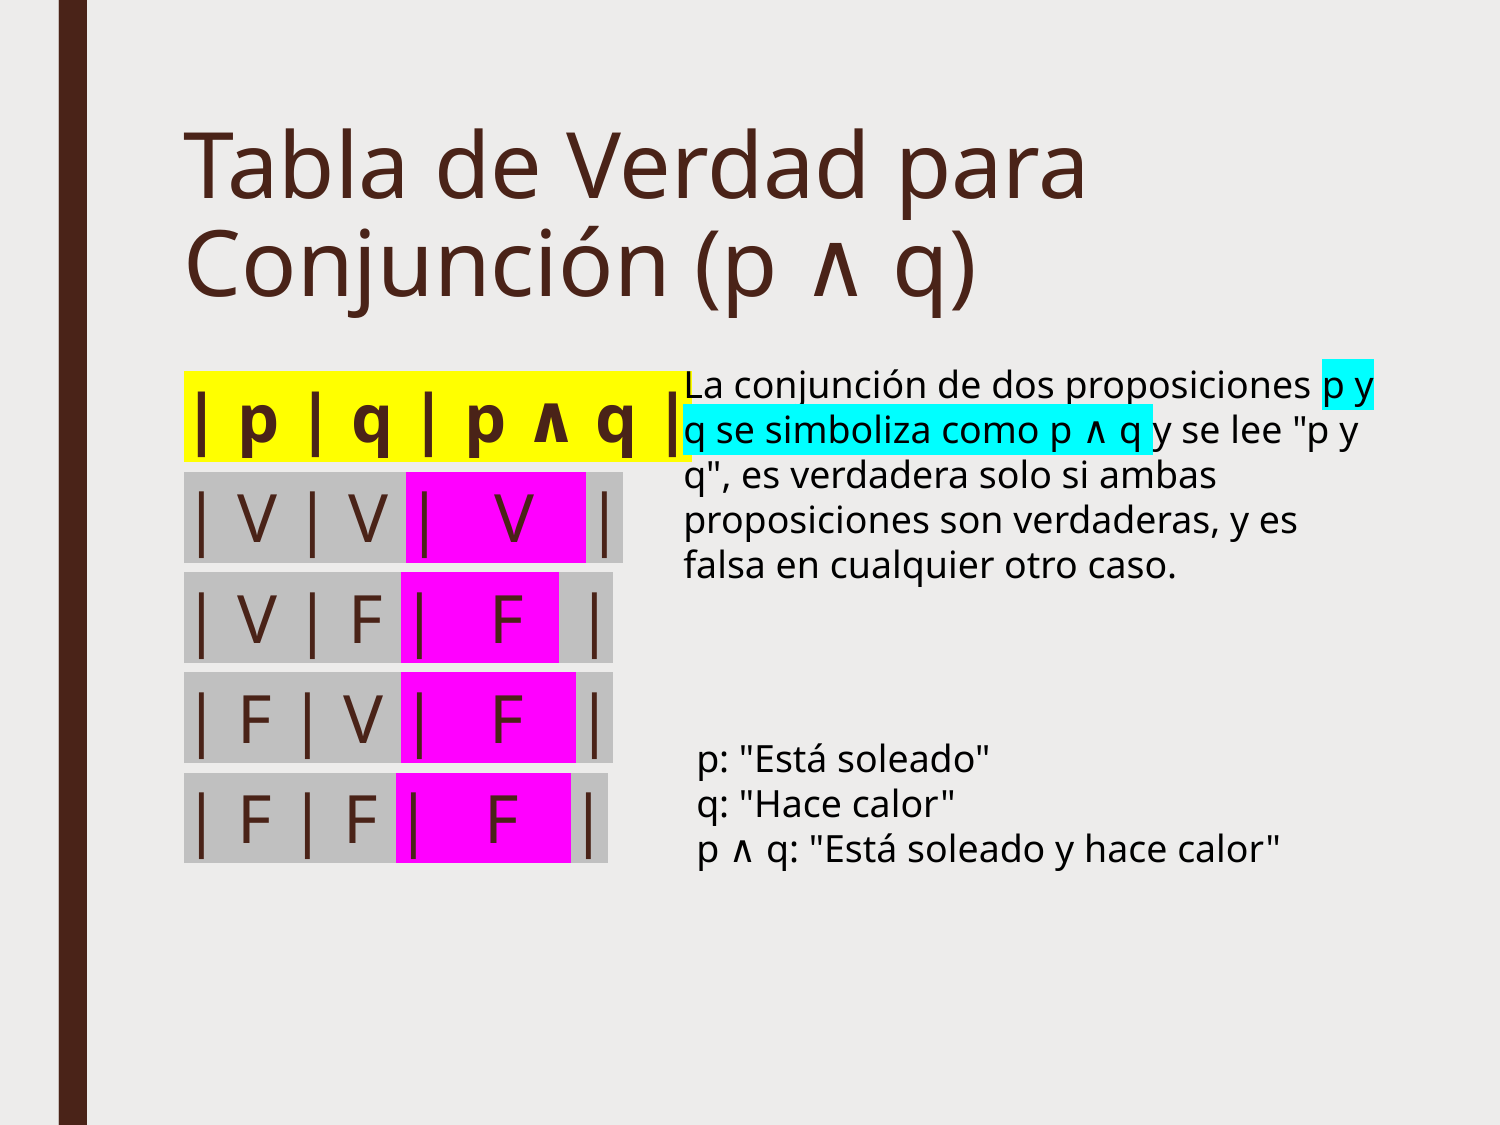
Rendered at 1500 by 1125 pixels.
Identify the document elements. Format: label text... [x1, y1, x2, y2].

list | p | q | p ∧ q | | V | V | V | | V | F | F | | F | V | F | | F | F | F | [168, 375, 1351, 963]
text_box p: "Está soleado" q: "Hace calor" p ∧ q: "Está soleado y hace calor" [681, 728, 1432, 878]
text_box La conjunción de dos proposiciones p y q se simboliza como p ∧ q y se lee "p y q", es verdadera solo si ambas proposiciones son verdaderas, y es falsa en cualquier otro caso. [668, 353, 1399, 594]
title Tabla de Verdad para Conjunción (p ∧ q) [168, 112, 1351, 357]
